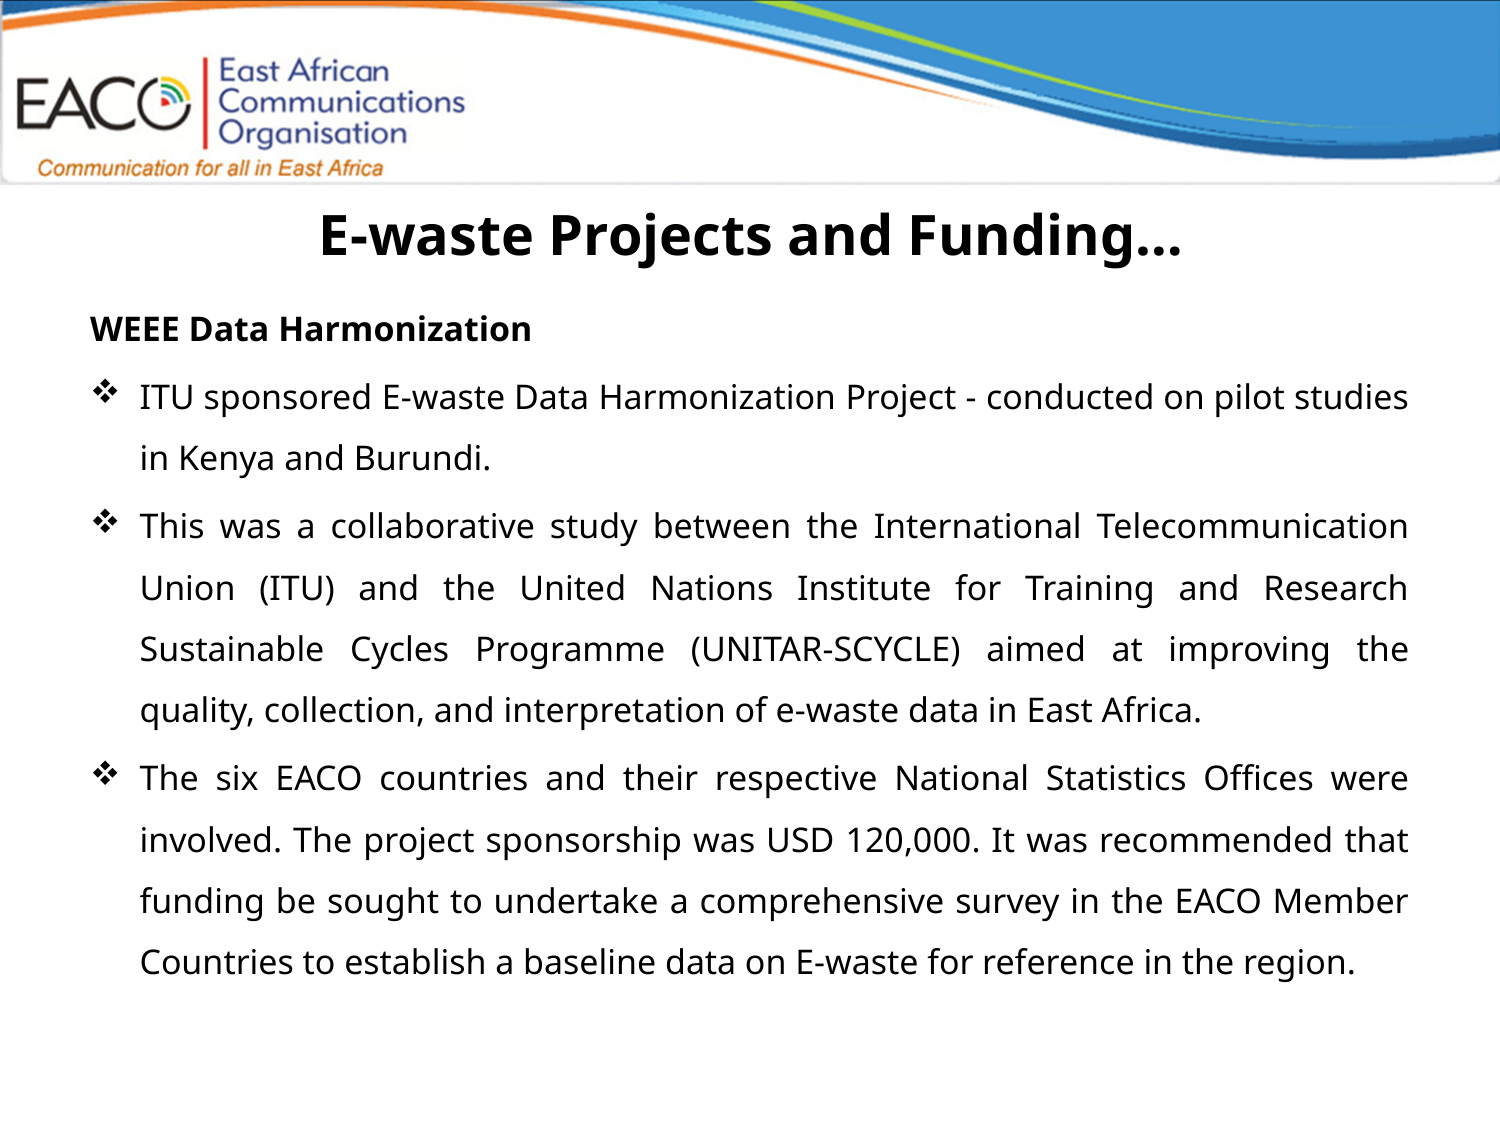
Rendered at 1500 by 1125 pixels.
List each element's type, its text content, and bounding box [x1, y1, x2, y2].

list WEEE Data Harmonization ITU sponsored E-waste Data Harmonization Project - conducted on pilot studies in Kenya and Burundi. This was a collaborative study between the International Telecommunication Union (ITU) and the United Nations Institute for Training and Research Sustainable Cycles Programme (UNITAR-SCYCLE) aimed at improving the quality, collection, and interpretation of e-waste data in East Africa. The six EACO countries and their respective National Statistics Offices were involved. The project sponsorship was USD 120,000. It was recommended that funding be sought to undertake a comprehensive survey in the EACO Member Countries to establish a baseline data on E-waste for reference in the region. [75, 299, 1425, 1113]
picture [0, 0, 1500, 185]
title E-waste Projects and Funding… [76, 138, 1427, 275]
